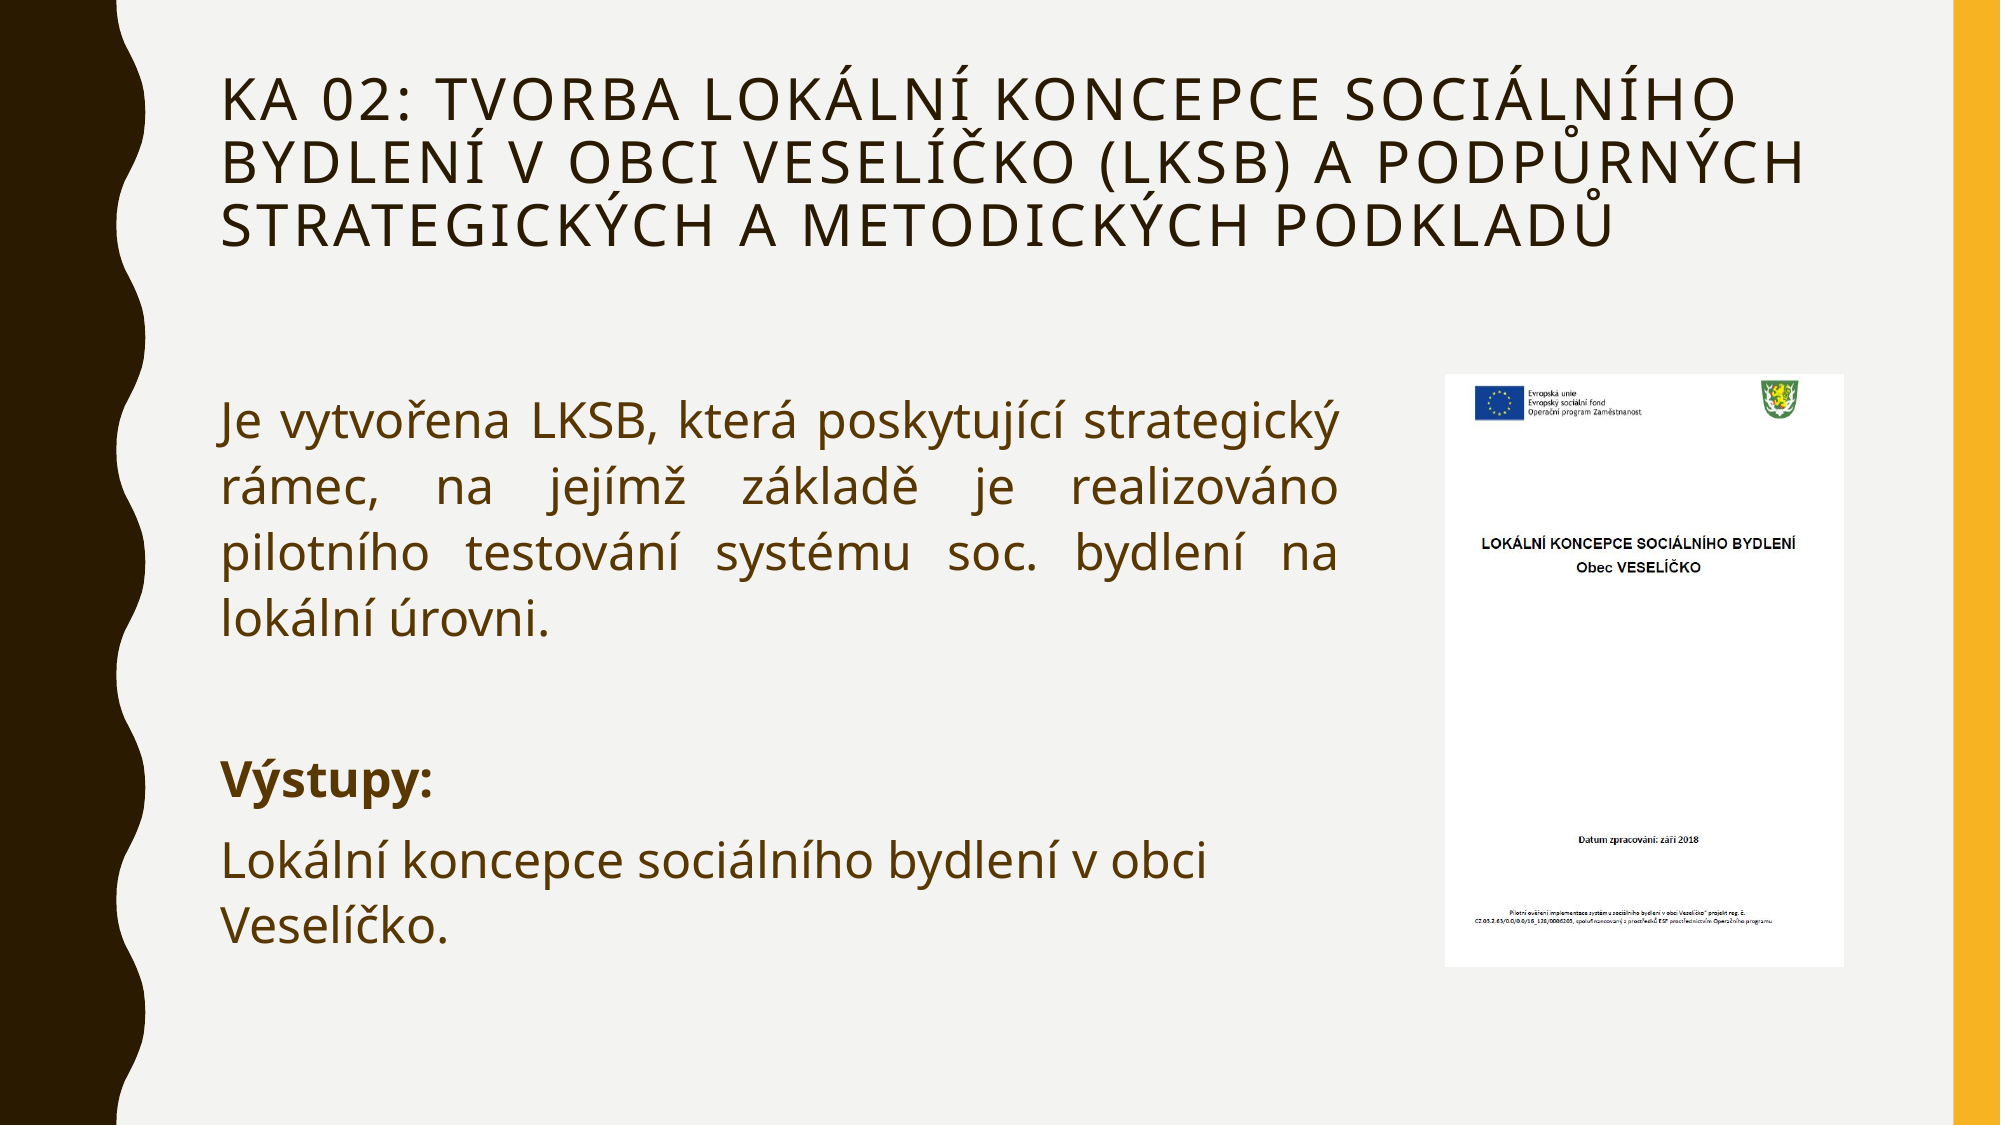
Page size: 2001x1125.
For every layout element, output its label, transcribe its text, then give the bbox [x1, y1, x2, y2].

title KA 02: Tvorba Lokální koncepce sociálního bydlení v obci Veselíčko (LKSB) a podpůrných strategických a metodických podkladů [205, 62, 1875, 375]
list Je vytvořena LKSB, která poskytující strategický rámec, na jejímž základě je realizováno pilotního testování systému soc. bydlení na lokální úrovni. Výstupy: Lokální koncepce sociálního bydlení v obci Veselíčko. [205, 375, 1356, 965]
picture [1445, 374, 1844, 967]
